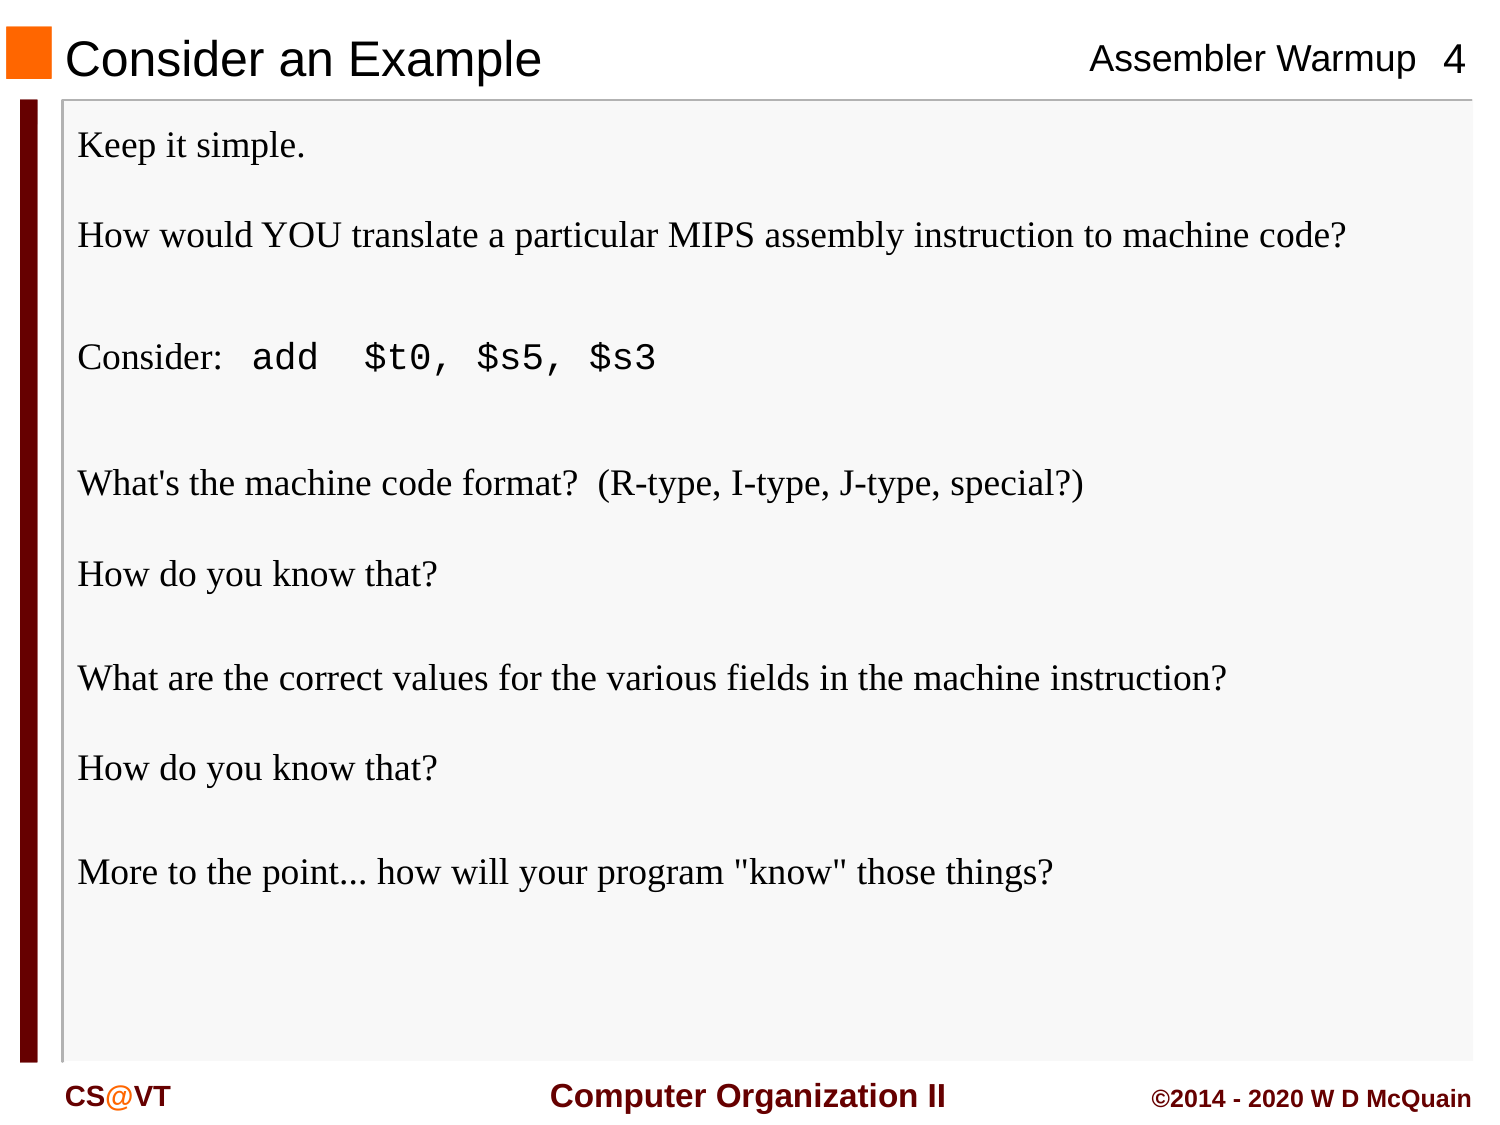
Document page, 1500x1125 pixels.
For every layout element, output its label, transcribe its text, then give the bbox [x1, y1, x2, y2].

text_box How do you know that? [62, 736, 1463, 796]
text_box What are the correct values for the various fields in the machine instruction? [62, 645, 1463, 705]
text_box Consider: add $t0, $s5, $s3 [62, 324, 1463, 385]
text_box Keep it simple. How would YOU translate a particular MIPS assembly instruction to machine code? [62, 112, 1463, 263]
title Consider an Example [50, 28, 1000, 85]
text_box How do you know that? [62, 541, 1463, 602]
text_box What's the machine code format? (R-type, I-type, J-type, special?) [62, 450, 1463, 511]
text_box More to the point... how will your program "know" those things? [62, 839, 1463, 900]
